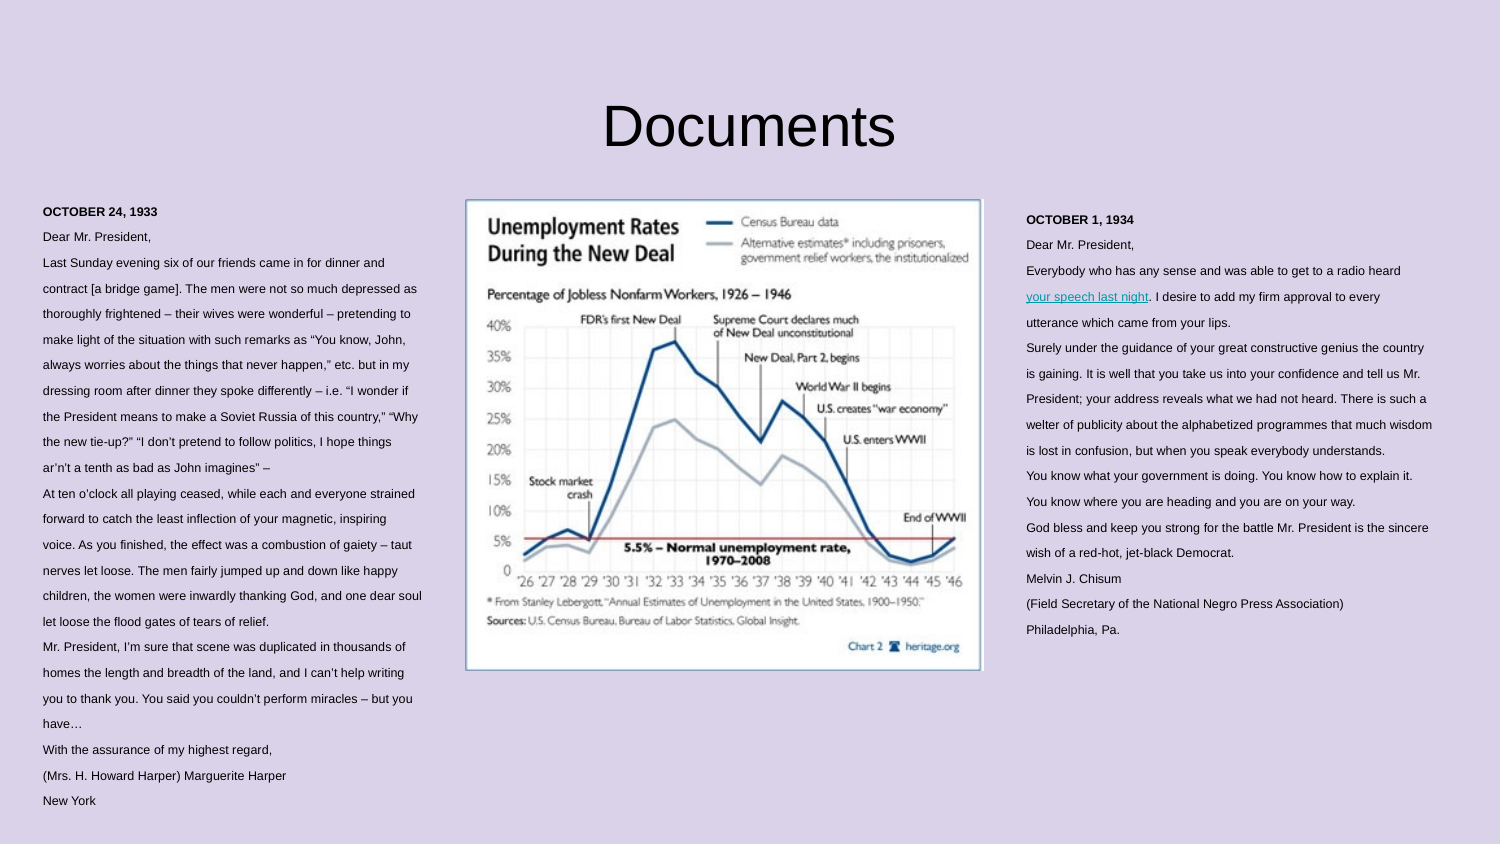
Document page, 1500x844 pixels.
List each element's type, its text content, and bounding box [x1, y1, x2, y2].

picture [465, 198, 984, 671]
list OCTOBER 24, 1933 Dear Mr. President, Last Sunday evening six of our friends came in for dinner and contract [a bridge game]. The men were not so much depressed as thoroughly frightened – their wives were wonderful – pretending to make light of the situation with such remarks as “You know, John, always worries about the things that never happen,” etc. but in my dressing room after dinner they spoke differently – i.e. “I wonder if the President means to make a Soviet Russia of this country,” “Why the new tie-up?” “I don’t pretend to follow politics, I hope things ar’n’t a tenth as bad as John imagines” – At ten o’clock all playing ceased, while each and everyone strained forward to catch the least inflection of your magnetic, inspiring voice. As you finished, the effect was a combustion of gaiety – taut nerves let loose. The men fairly jumped up and down like happy children, the women were inwardly thanking God, and one dear soul let loose the flood gates of tears of relief. Mr. President, I’m sure that scene was duplicated in thousands of homes the length and breadth of the land, and I can’t help writing you to thank you. You said you couldn’t perform miracles – but you have… With the assurance of my highest regard, (Mrs. H. Howard Harper) Marguerite Harper New York [27, 178, 438, 692]
title Documents [51, 72, 1449, 167]
text_box OCTOBER 1, 1934 Dear Mr. President, Everybody who has any sense and was able to get to a radio heard your speech last night. I desire to add my firm approval to every utterance which came from your lips. Surely under the guidance of your great constructive genius the country is gaining. It is well that you take us into your confidence and tell us Mr. President; your address reveals what we had not heard. There is such a welter of publicity about the alphabetized programmes that much wisdom is lost in confusion, but when you speak everybody understands. You know what your government is doing. You know how to explain it. You know where you are heading and you are on your way. God bless and keep you strong for the battle Mr. President is the sincere wish of a red-hot, jet-black Democrat. Melvin J. Chisum (Field Secretary of the National Negro Press Association) Philadelphia, Pa. [1011, 186, 1449, 700]
